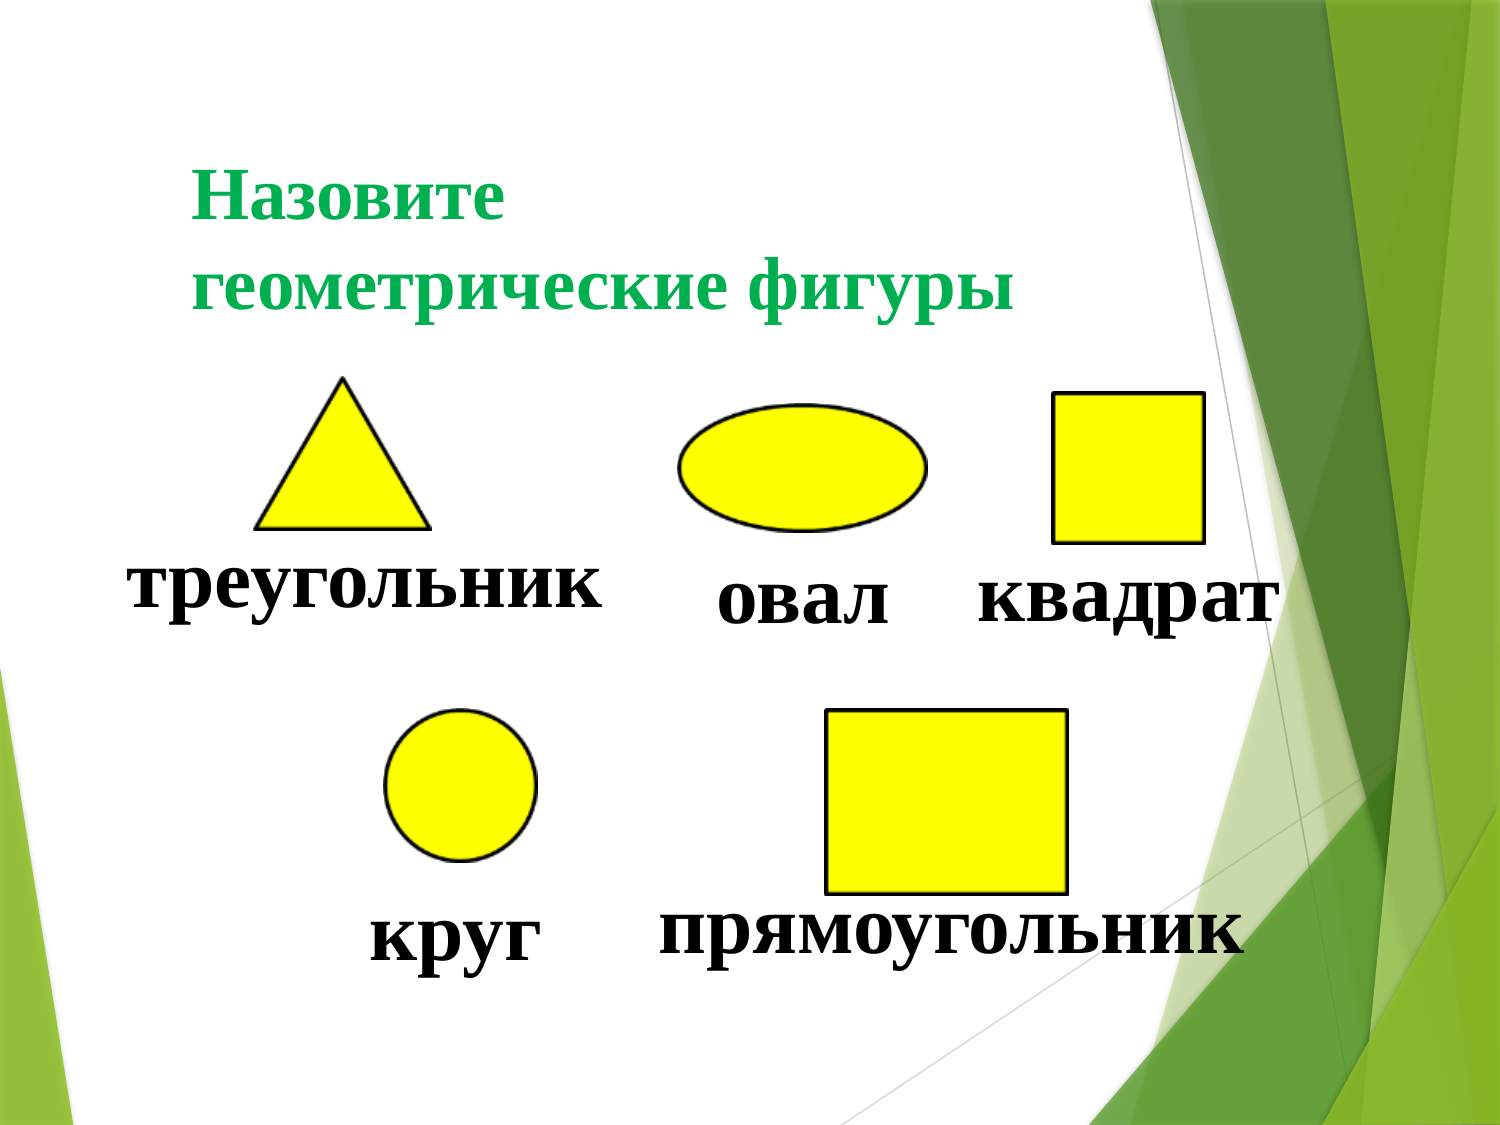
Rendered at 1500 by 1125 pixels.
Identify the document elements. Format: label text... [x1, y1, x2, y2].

title Назовите геометрические фигуры [176, 137, 1319, 335]
text_box круг [312, 869, 644, 985]
text_box квадрат [975, 530, 1329, 646]
picture [676, 402, 928, 534]
text_box овал [679, 524, 975, 650]
picture [253, 375, 433, 531]
picture [824, 708, 1070, 897]
picture [383, 708, 539, 864]
picture [1050, 390, 1206, 546]
text_box треугольник [112, 516, 679, 632]
text_box прямоугольник [643, 862, 1412, 978]
